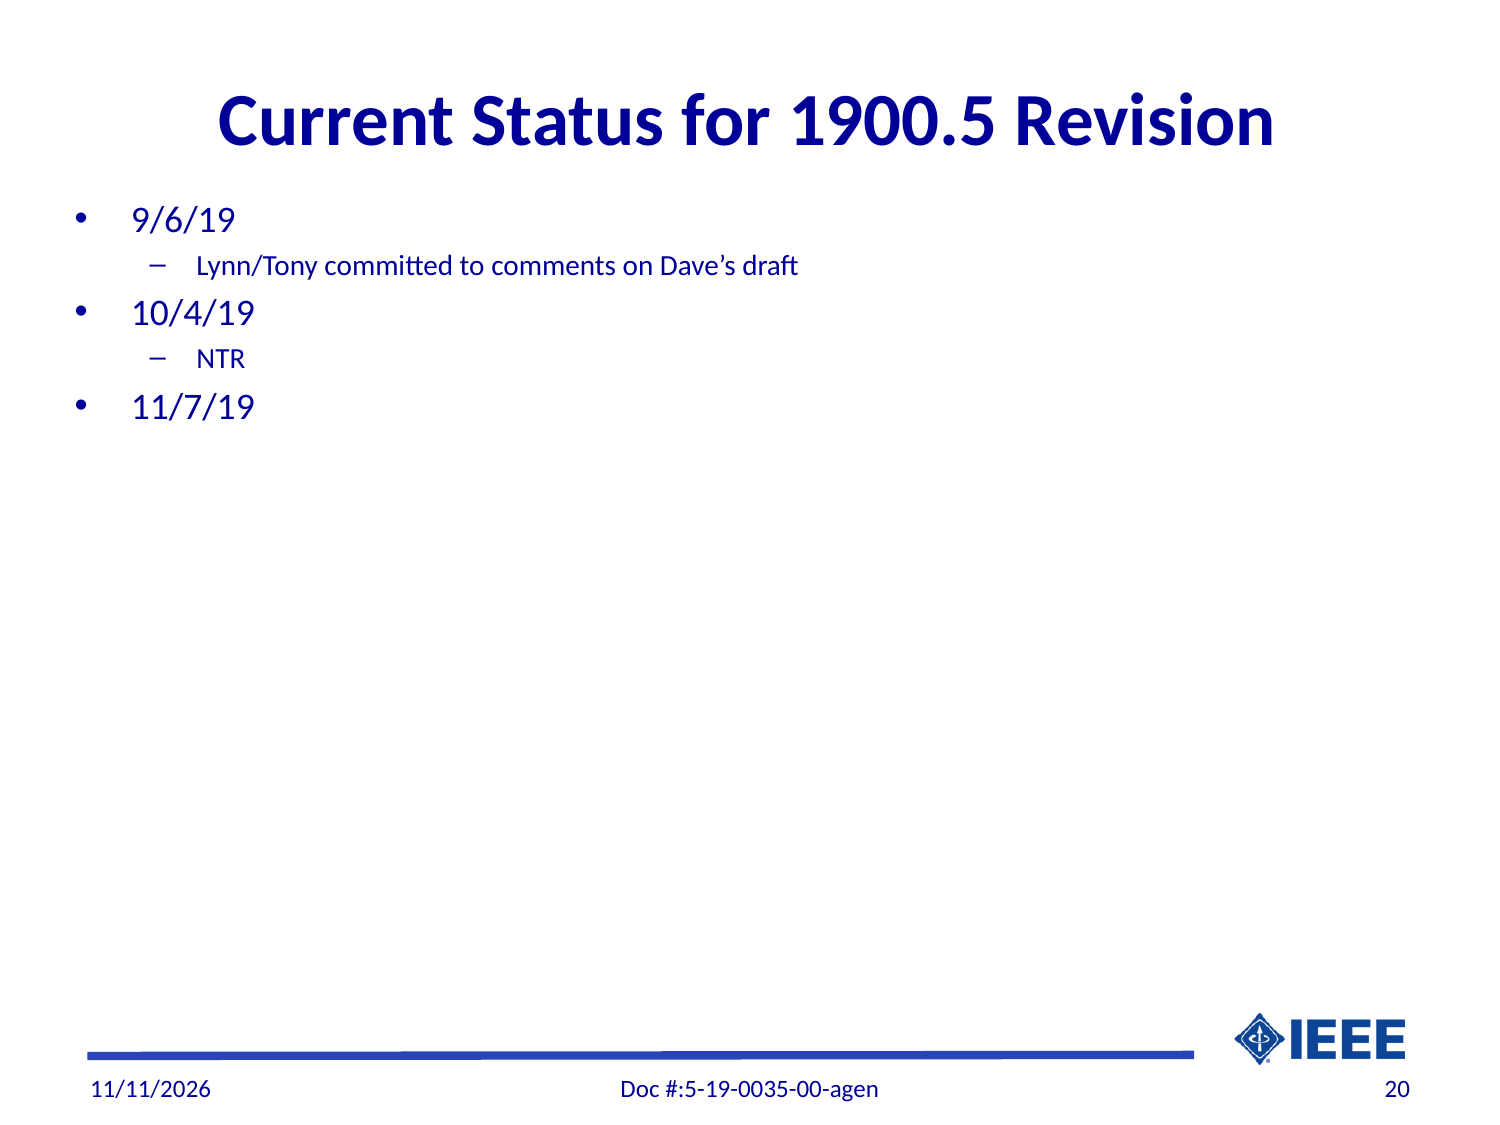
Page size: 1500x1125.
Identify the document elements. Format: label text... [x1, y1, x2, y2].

slide_number 20 [1074, 1057, 1425, 1118]
footer Doc #:5-19-0035-00-agen [512, 1057, 988, 1118]
title Current Status for 1900.5 Revision [73, 22, 1424, 187]
picture [1231, 1011, 1406, 1057]
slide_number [75, 1057, 425, 1118]
list 9/6/19 Lynn/Tony committed to comments on Dave’s draft 10/4/19 NTR 11/7/19 [59, 187, 1441, 930]
